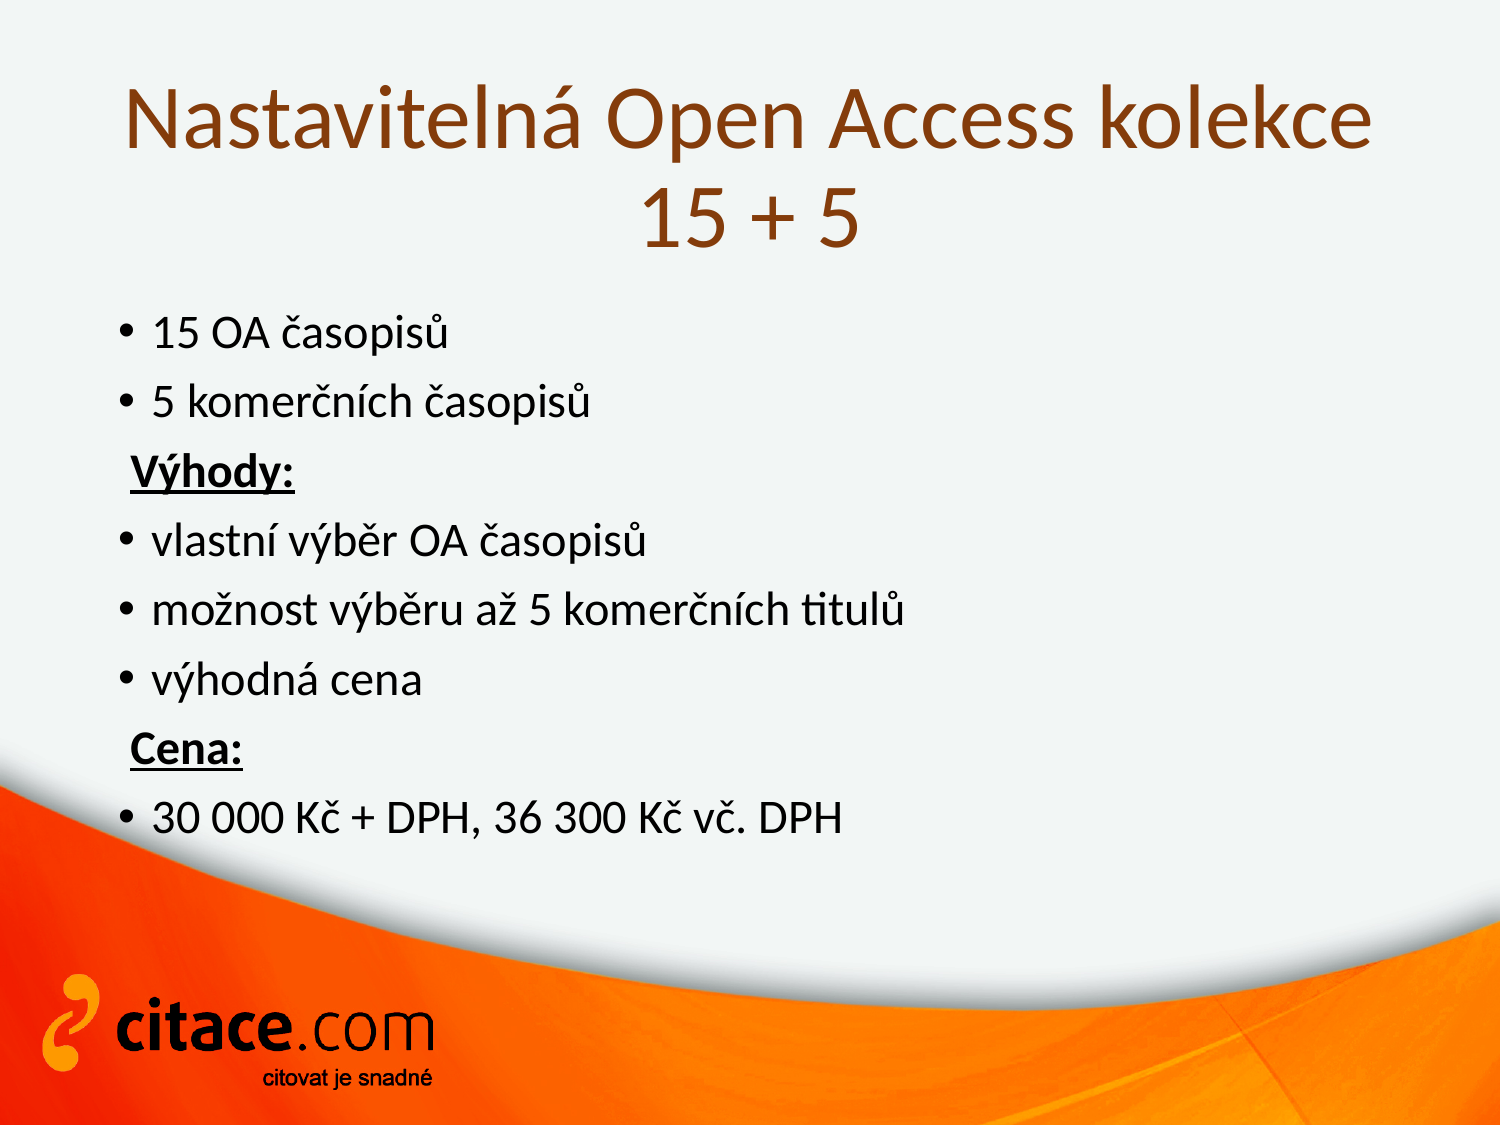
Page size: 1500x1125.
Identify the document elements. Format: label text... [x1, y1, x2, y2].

title Nastavitelná Open Access kolekce 15 + 5 [103, 59, 1397, 278]
picture [0, 0, 1500, 1125]
list 15 OA časopisů 5 komerčních časopisů Výhody: vlastní výběr OA časopisů možnost výběru až 5 komerčních titulů výhodná cena Cena: 30 000 Kč + DPH, 36 300 Kč vč. DPH [103, 299, 1397, 853]
